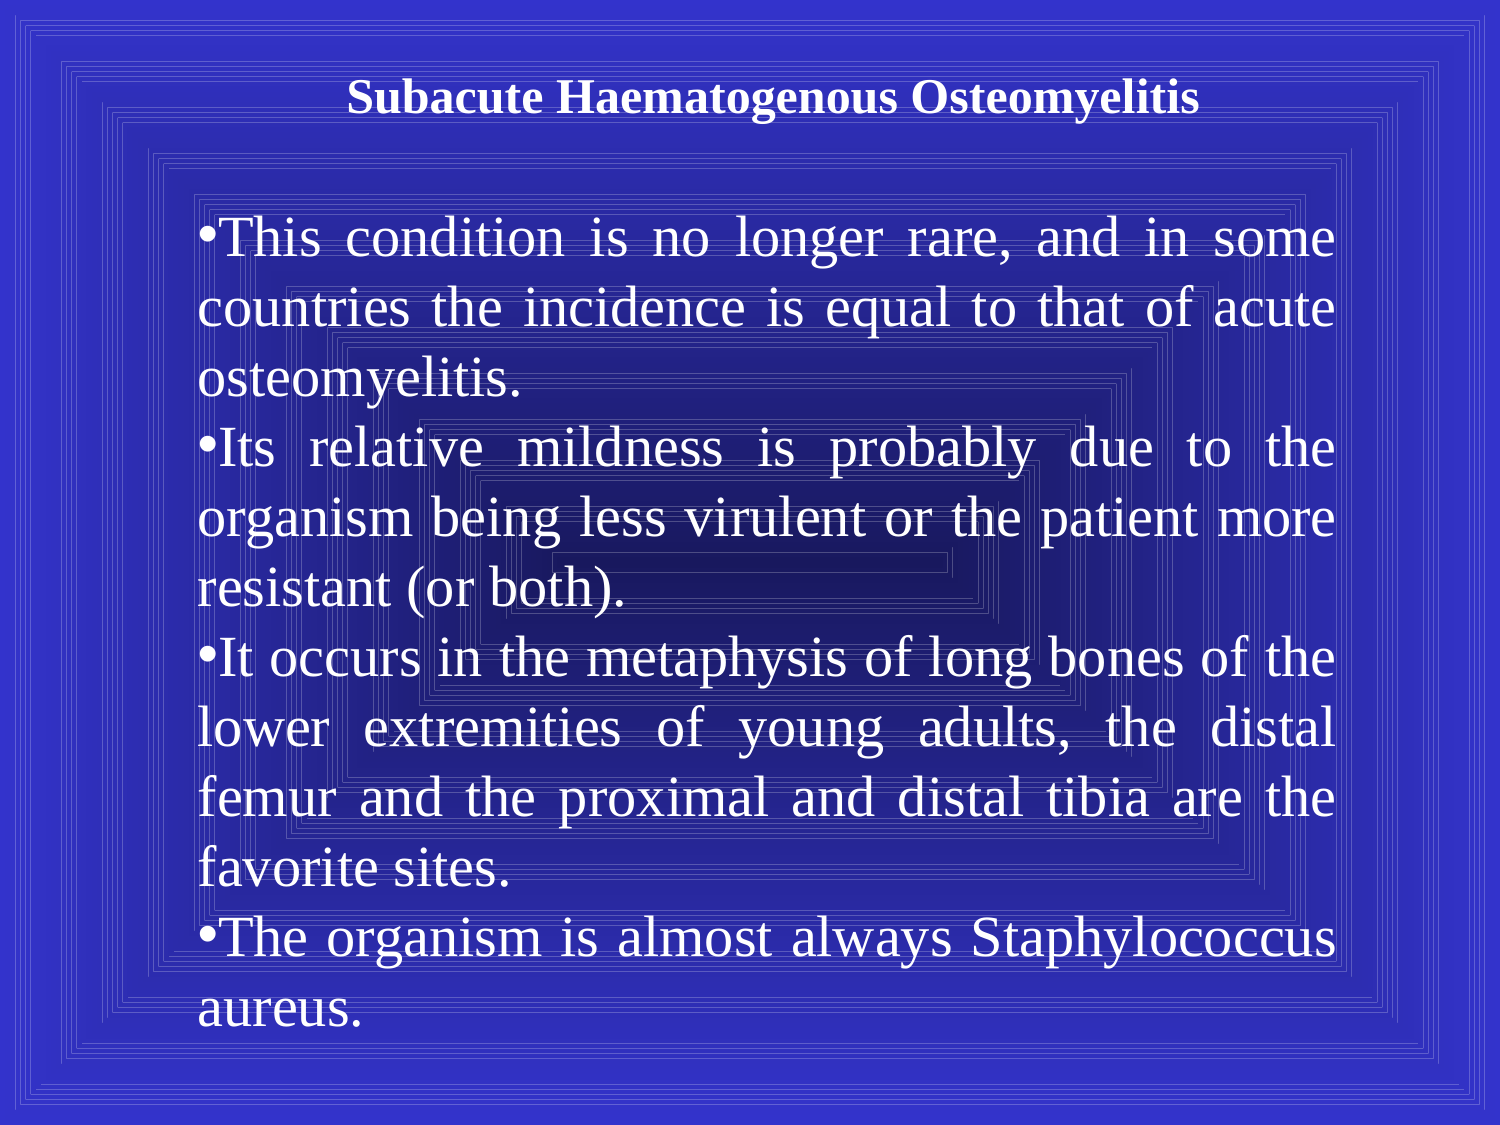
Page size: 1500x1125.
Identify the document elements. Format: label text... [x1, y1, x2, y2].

text_box This condition is no longer rare, and in some countries the incidence is equal to that of acute osteomyelitis. Its relative mildness is probably due to the organism being less virulent or the patient more resistant (or both). It occurs in the metaphysis of long bones of the lower extremities of young adults, the distal femur and the proximal and distal tibia are the favorite sites. The organism is almost always Staphylococcus aureus. [183, 120, 1353, 1116]
text_box Subacute Haematogenous Osteomyelitis [118, 30, 1429, 156]
